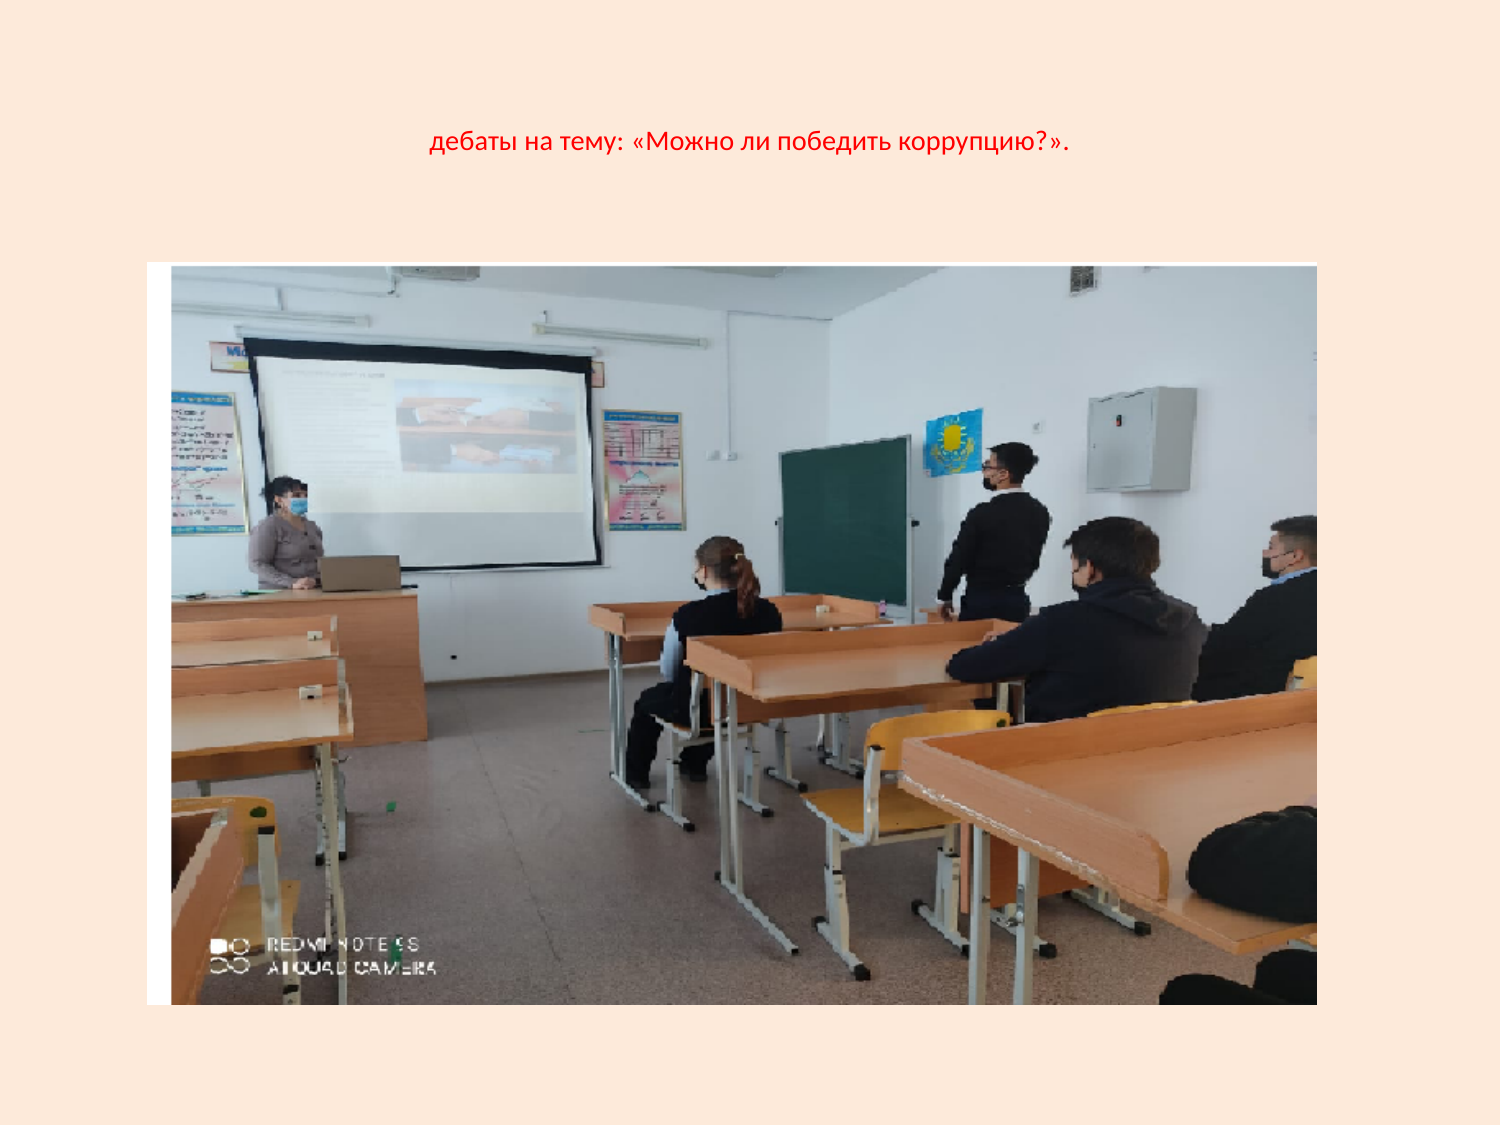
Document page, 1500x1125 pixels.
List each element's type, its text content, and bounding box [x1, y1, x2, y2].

title дебаты на тему: «Можно ли победить коррупцию?». [75, 45, 1425, 233]
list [147, 262, 1318, 1006]
